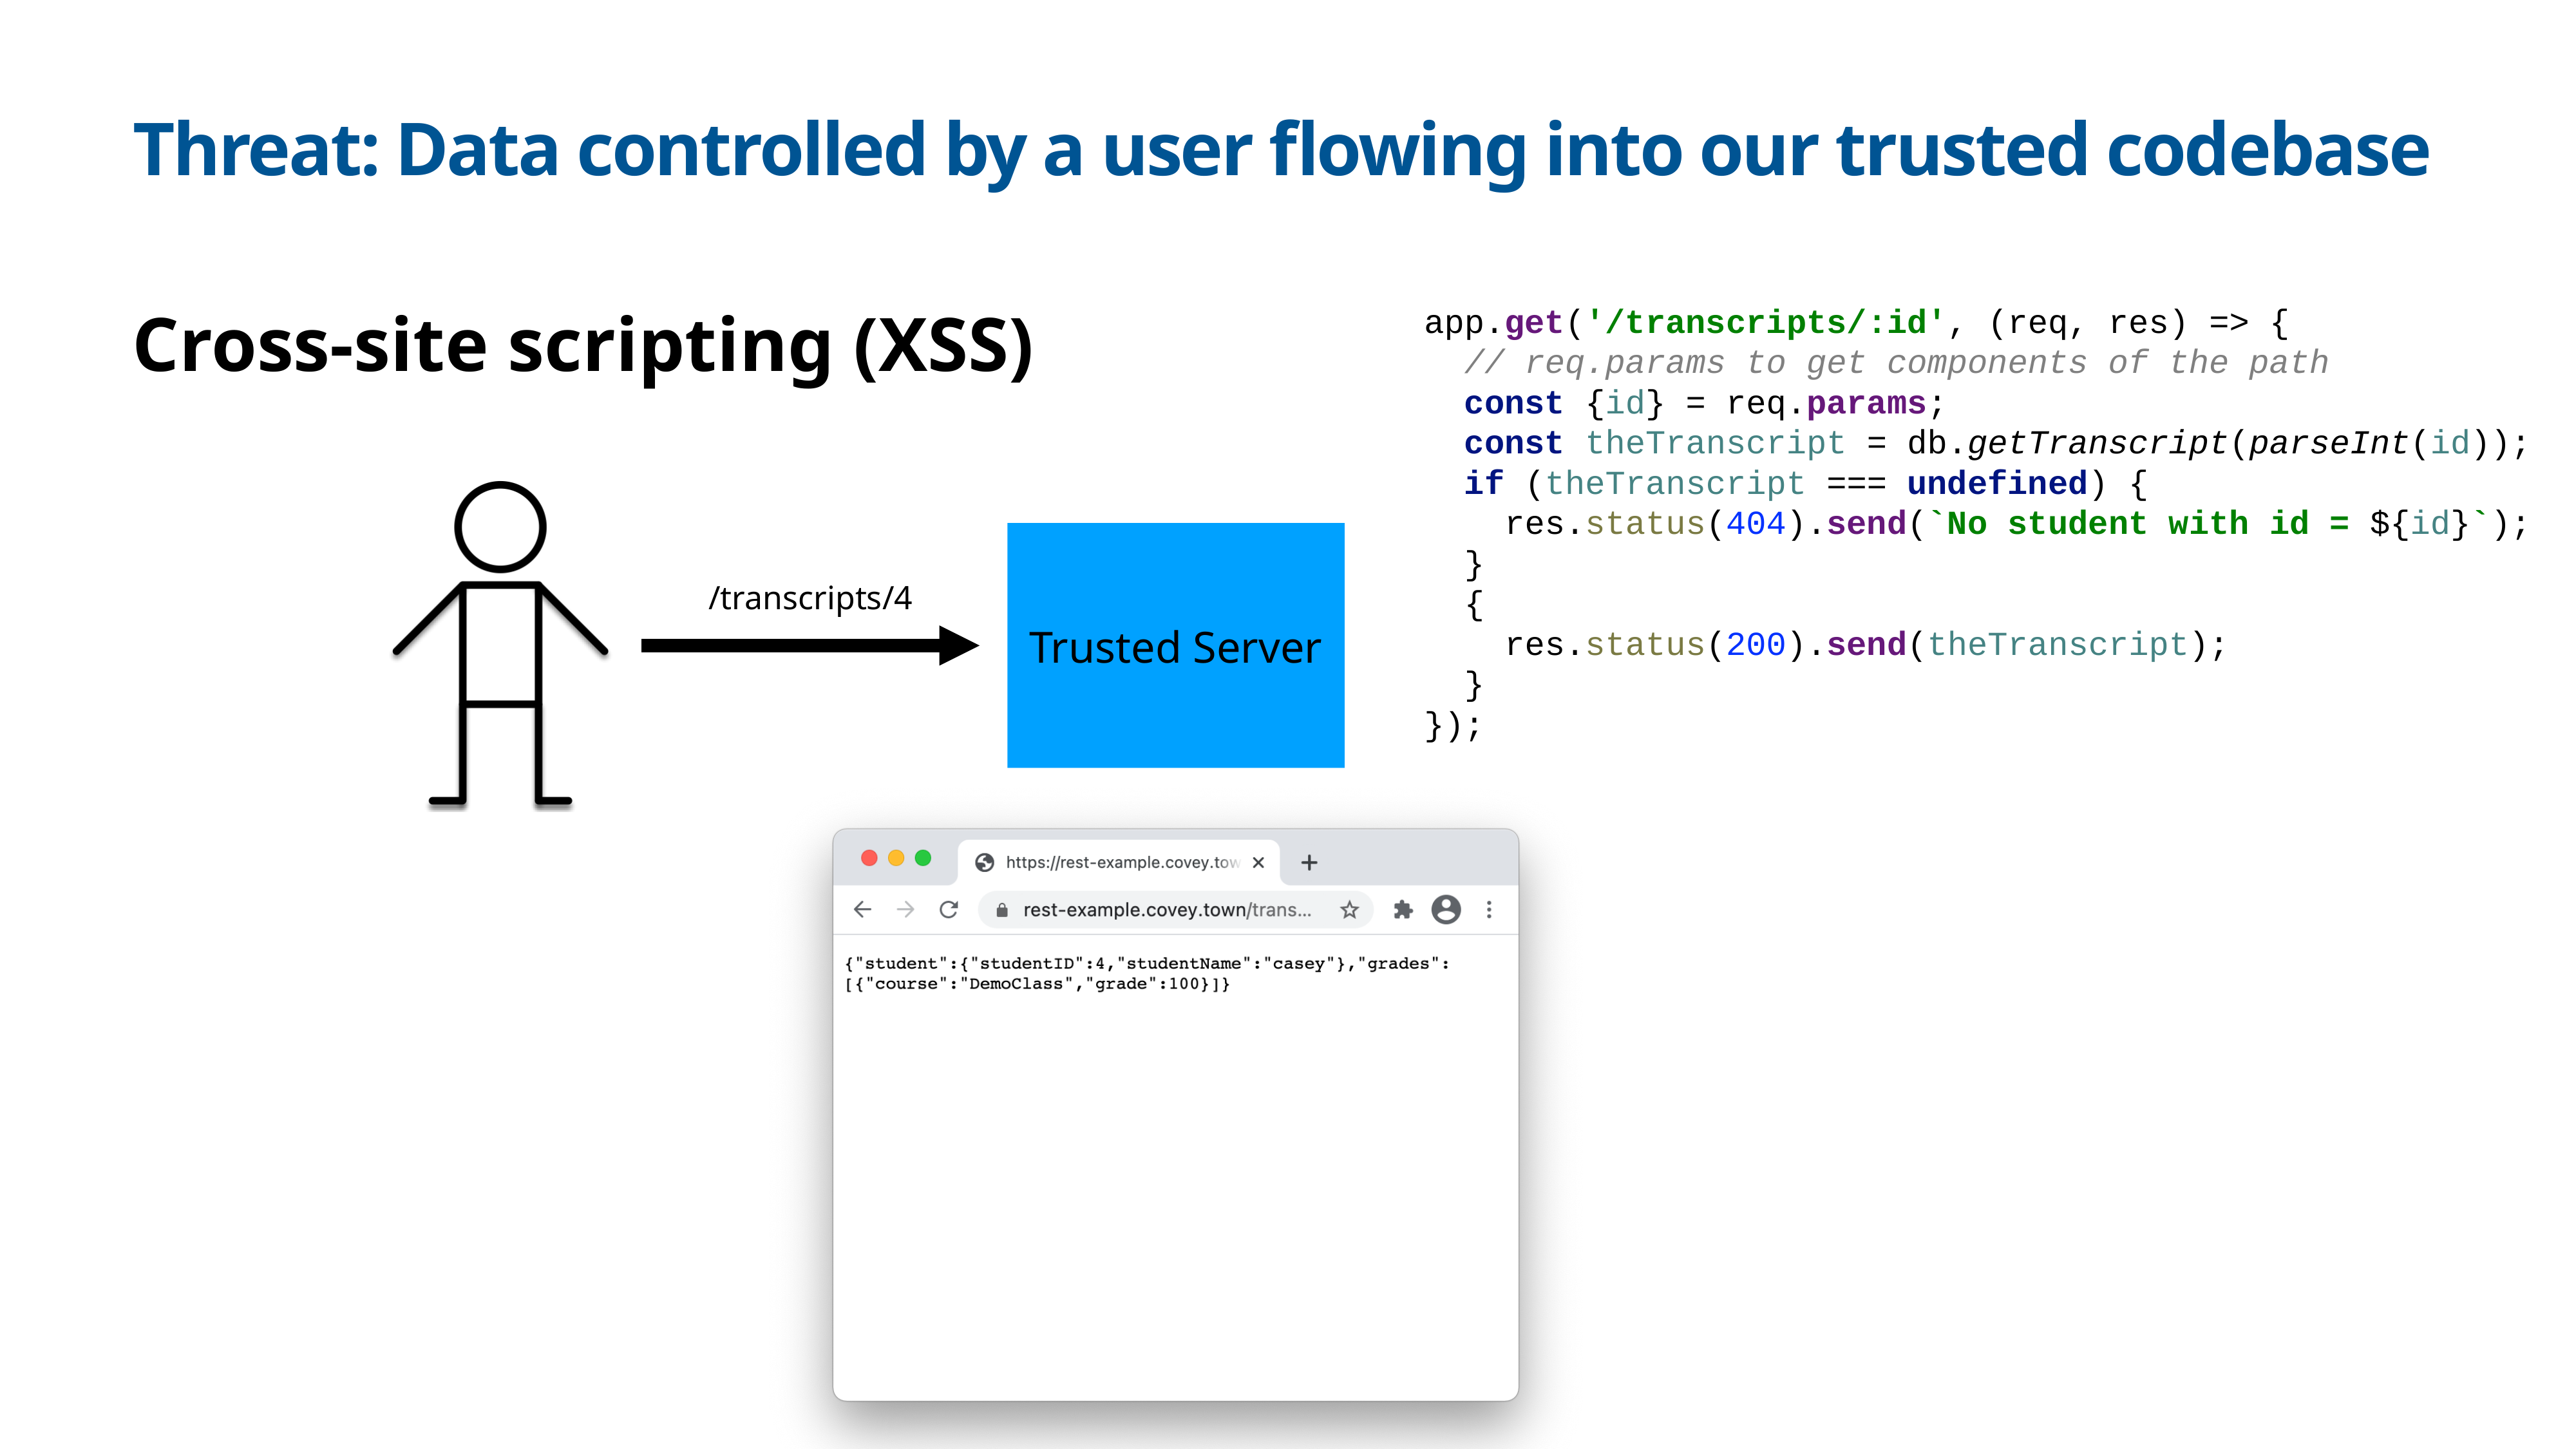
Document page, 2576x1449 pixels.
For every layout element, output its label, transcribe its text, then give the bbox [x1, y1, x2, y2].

picture [385, 479, 614, 812]
title Threat: Data controlled by a user flowing into our trusted codebase [127, 113, 2449, 266]
text_box Trusted Server [1007, 523, 1345, 768]
list Cross-site scripting (XSS) [127, 292, 2449, 392]
picture [757, 778, 1595, 1449]
text_box app.get('/transcripts/:id', (req, res) => { // req.params to get components of the path const {id} = req.params; const theTranscript = db.getTranscript(parseInt(id)); if (theTranscript === undefined) { res.status(404).send(`No student with id = ${id}`); } { res.status(200).send(theTranscript); } }); [1419, 294, 2537, 748]
text_box [641, 641, 980, 650]
text_box /transcripts/4 [703, 571, 918, 621]
